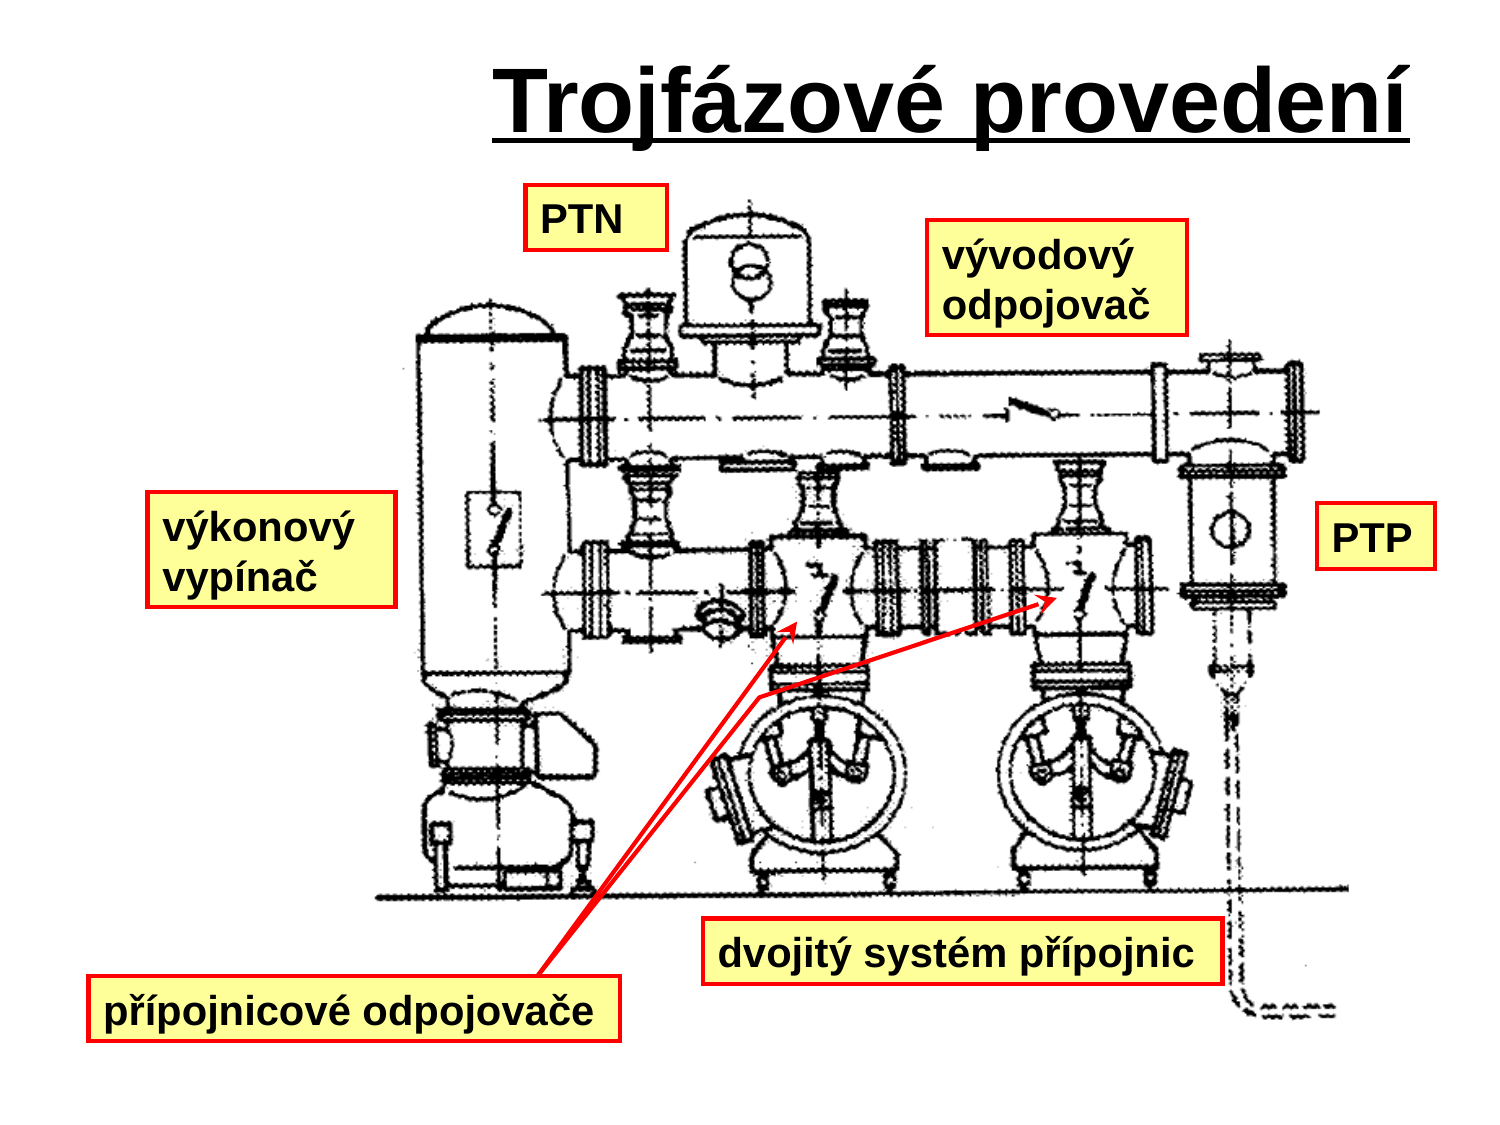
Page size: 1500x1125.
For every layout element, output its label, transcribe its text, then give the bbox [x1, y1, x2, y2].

text_box PTP [1349, 503, 1436, 569]
text_box přípojnicové odpojovače [88, 976, 620, 1042]
text_box výkonový vypínač [147, 491, 372, 607]
title Trojfázové provedení [442, 31, 1459, 161]
picture [372, 186, 1349, 1034]
